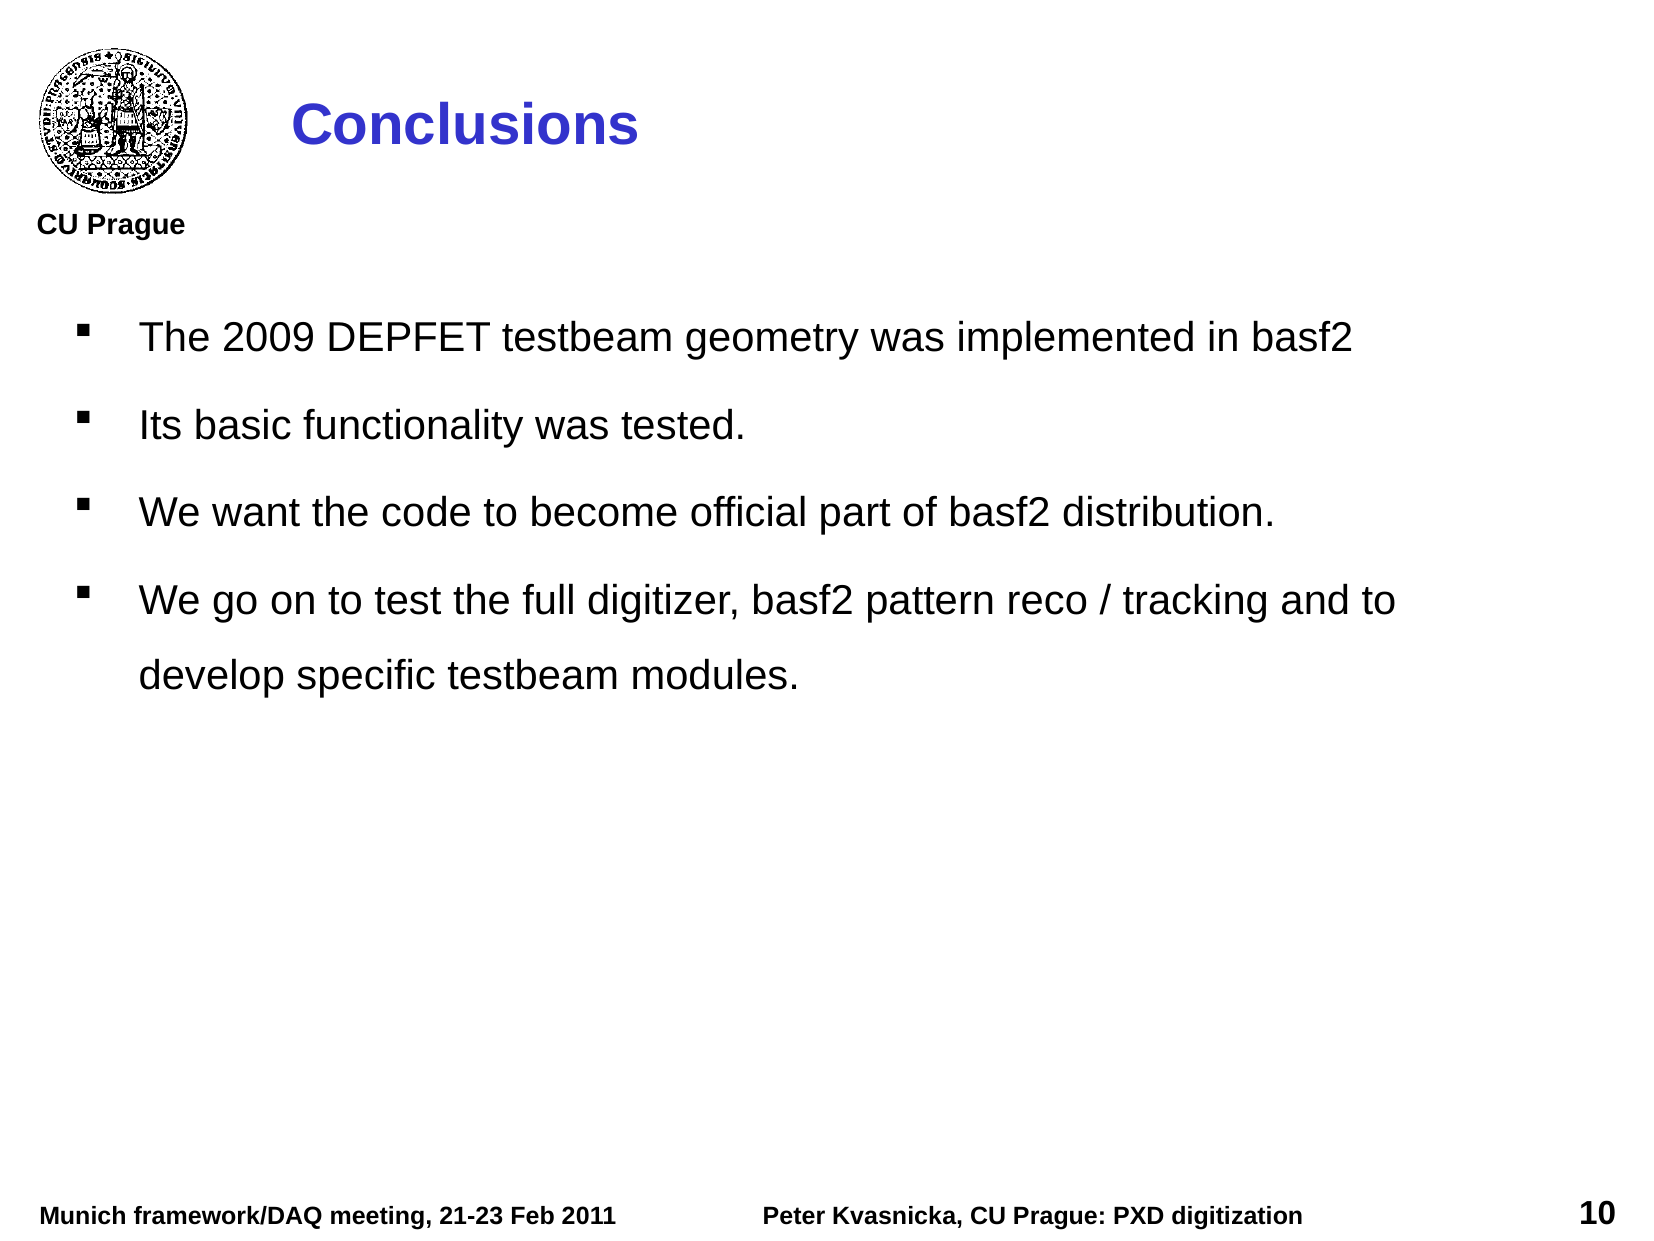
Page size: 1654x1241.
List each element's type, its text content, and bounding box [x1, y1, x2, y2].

text_box Conclusions [276, 78, 1302, 164]
text_box The 2009 DEPFET testbeam geometry was implemented in basf2 Its basic functionality was tested. We want the code to become official part of basf2 distribution. We go on to test the full digitizer, basf2 pattern reco / tracking and to develop specific testbeam modules. [59, 277, 1548, 1152]
picture [37, 47, 188, 194]
